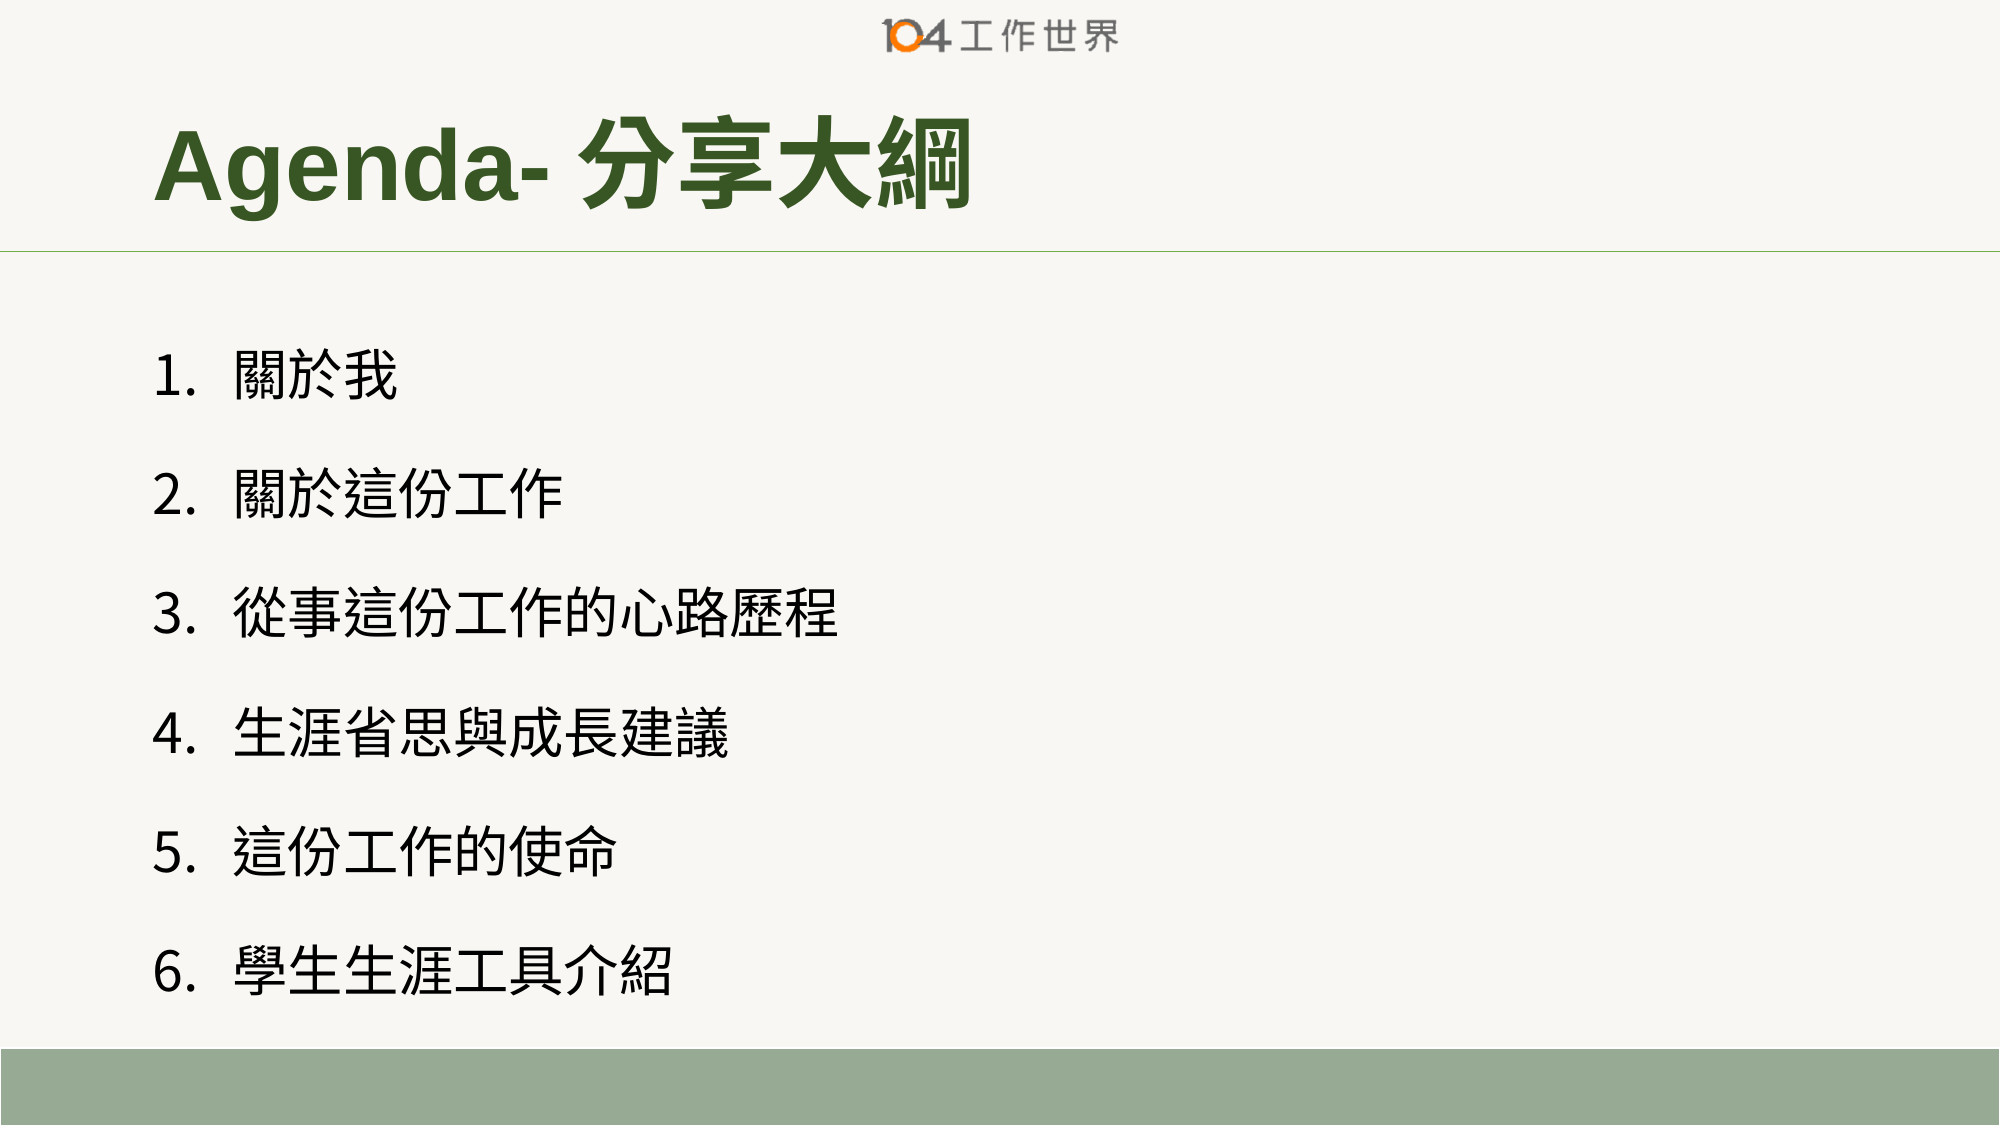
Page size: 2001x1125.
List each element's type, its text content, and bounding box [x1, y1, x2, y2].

title Agenda-分享大綱 [137, 59, 1863, 278]
picture [874, 0, 1126, 59]
list 關於我 關於這份工作 從事這份工作的心路歷程 生涯省思與成長建議 這份工作的使命 學生生涯工具介紹 [137, 299, 1863, 1014]
